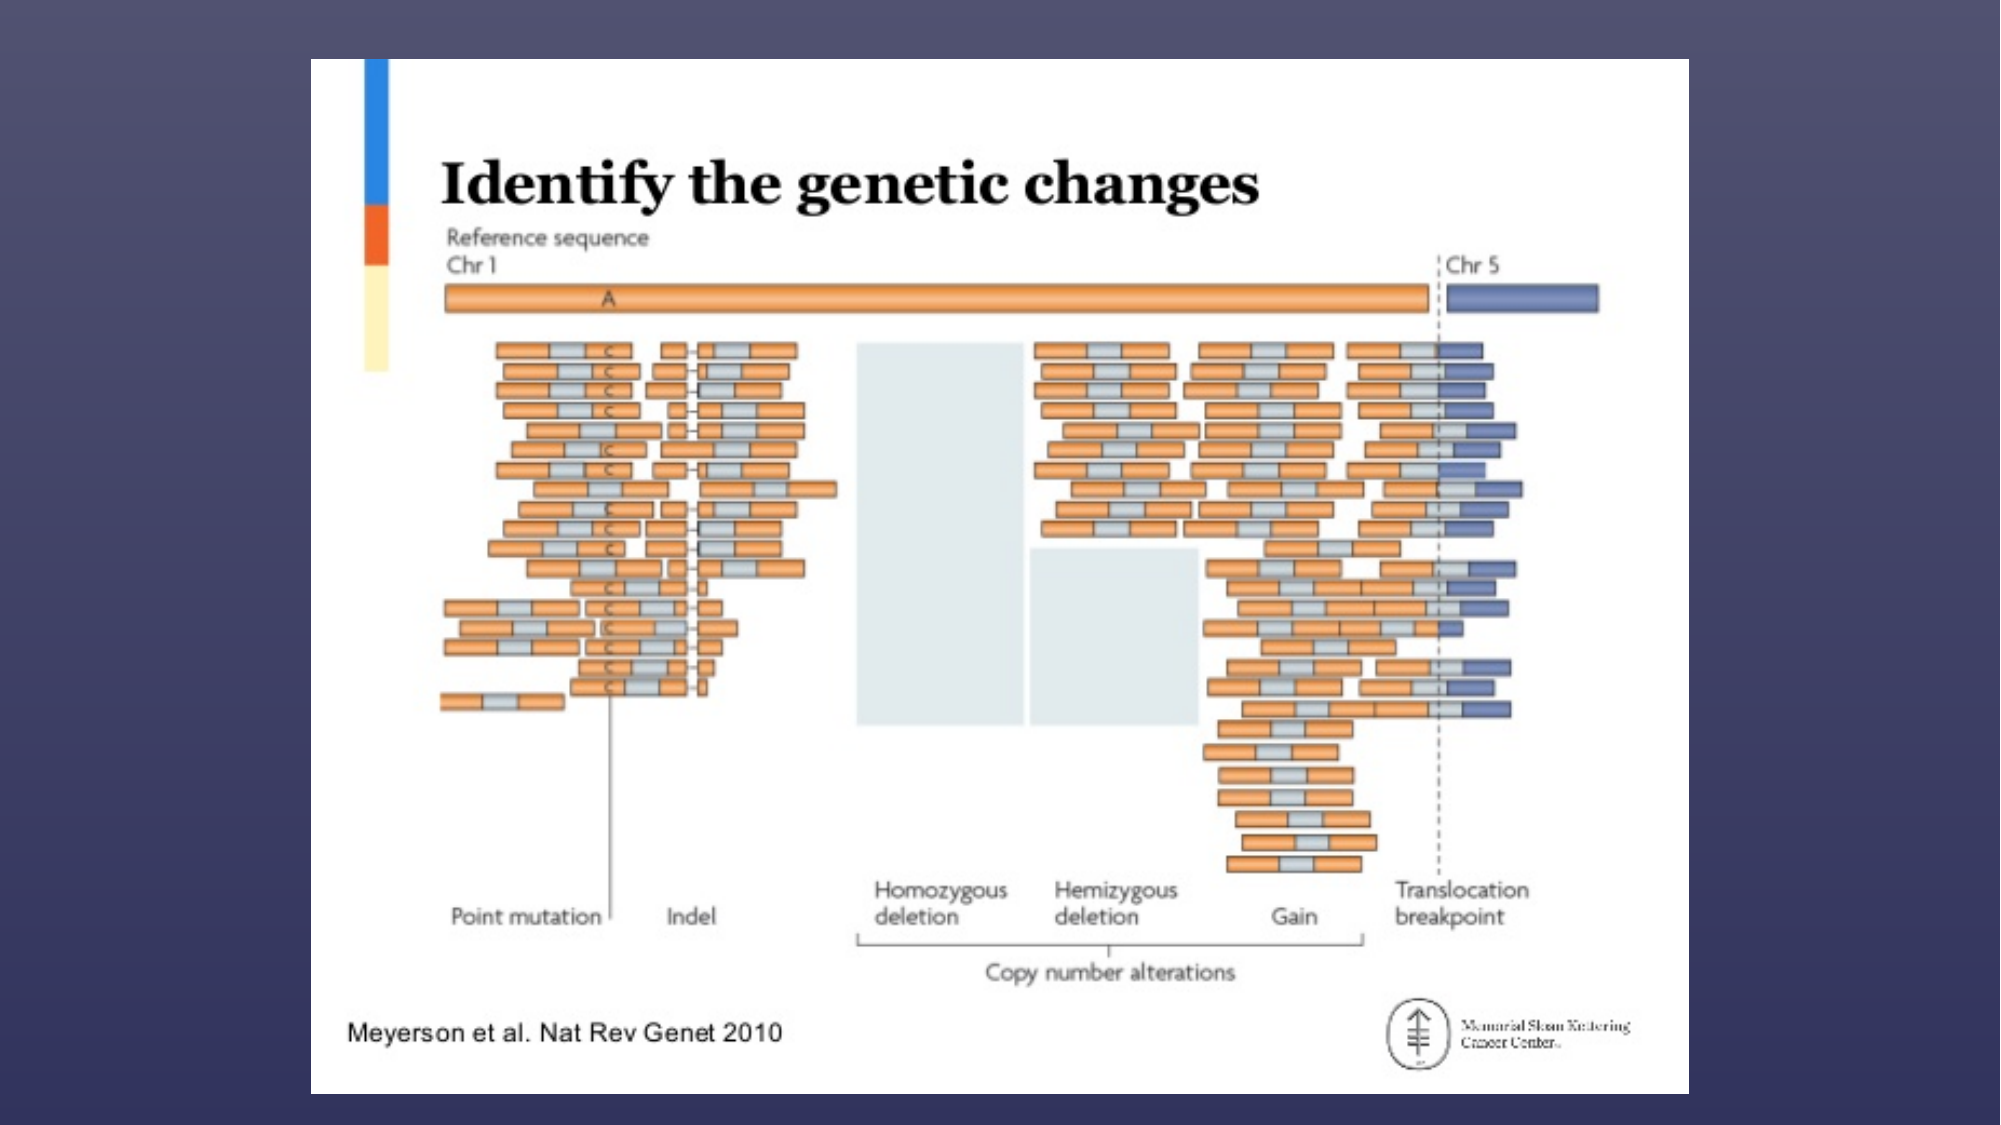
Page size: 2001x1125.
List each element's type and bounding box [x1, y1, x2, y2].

list [311, 59, 1689, 1094]
